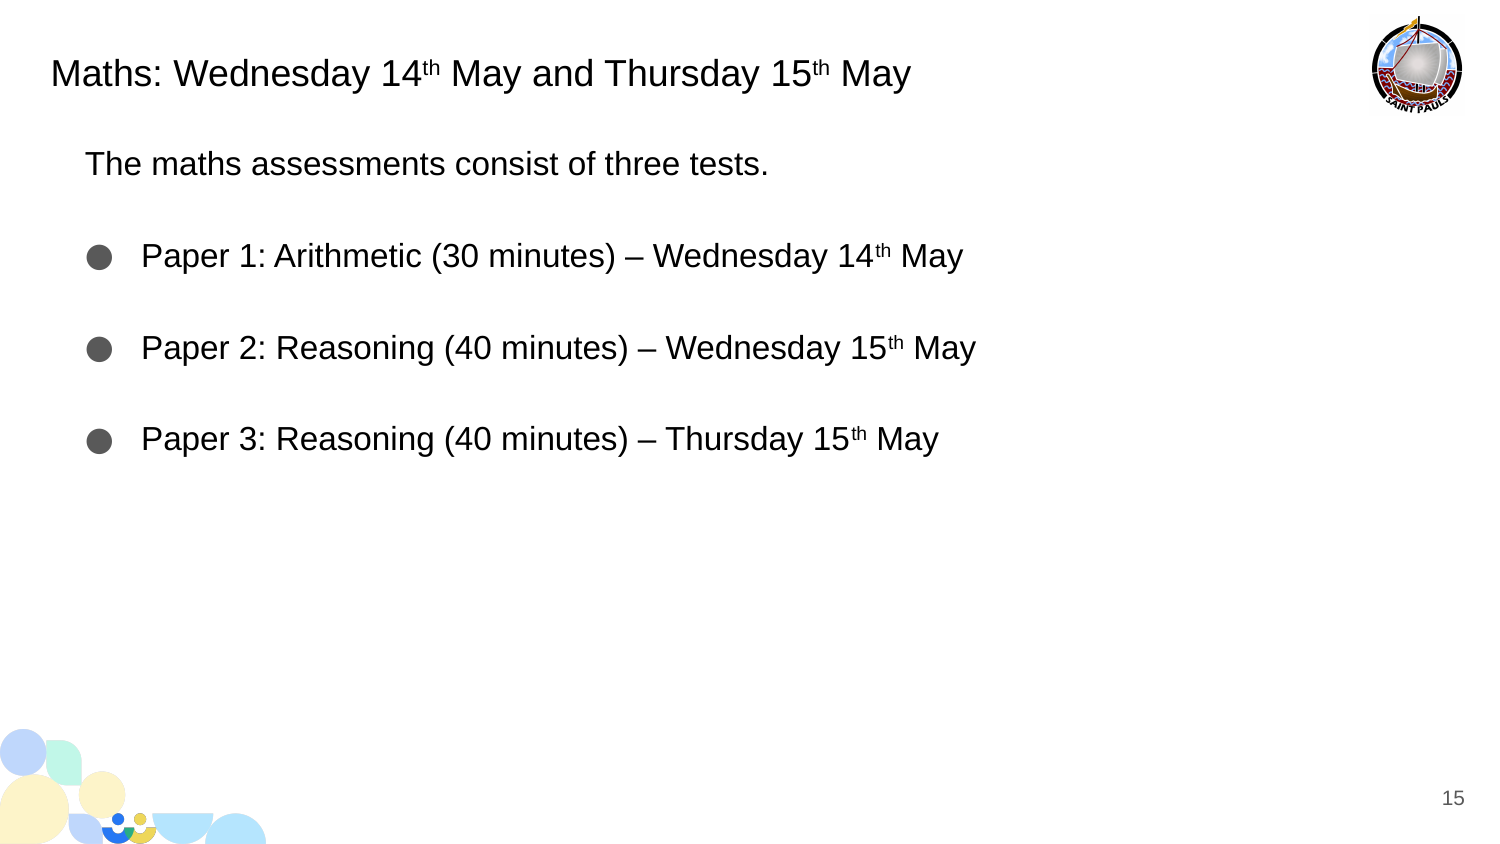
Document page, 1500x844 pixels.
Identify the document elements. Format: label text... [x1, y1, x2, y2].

picture [0, 729, 266, 844]
list The maths assessments consist of three tests. Paper 1: Arithmetic (30 minutes) – Wednesday 14th May Paper 2: Reasoning (40 minutes) – Wednesday 15th May Paper 3: Reasoning (40 minutes) – Thursday 15th May [51, 121, 1449, 667]
title Maths: Wednesday 14th May and Thursday 15th May [35, 34, 1364, 106]
slide_number 15 [1389, 764, 1480, 830]
picture [1369, 13, 1465, 116]
